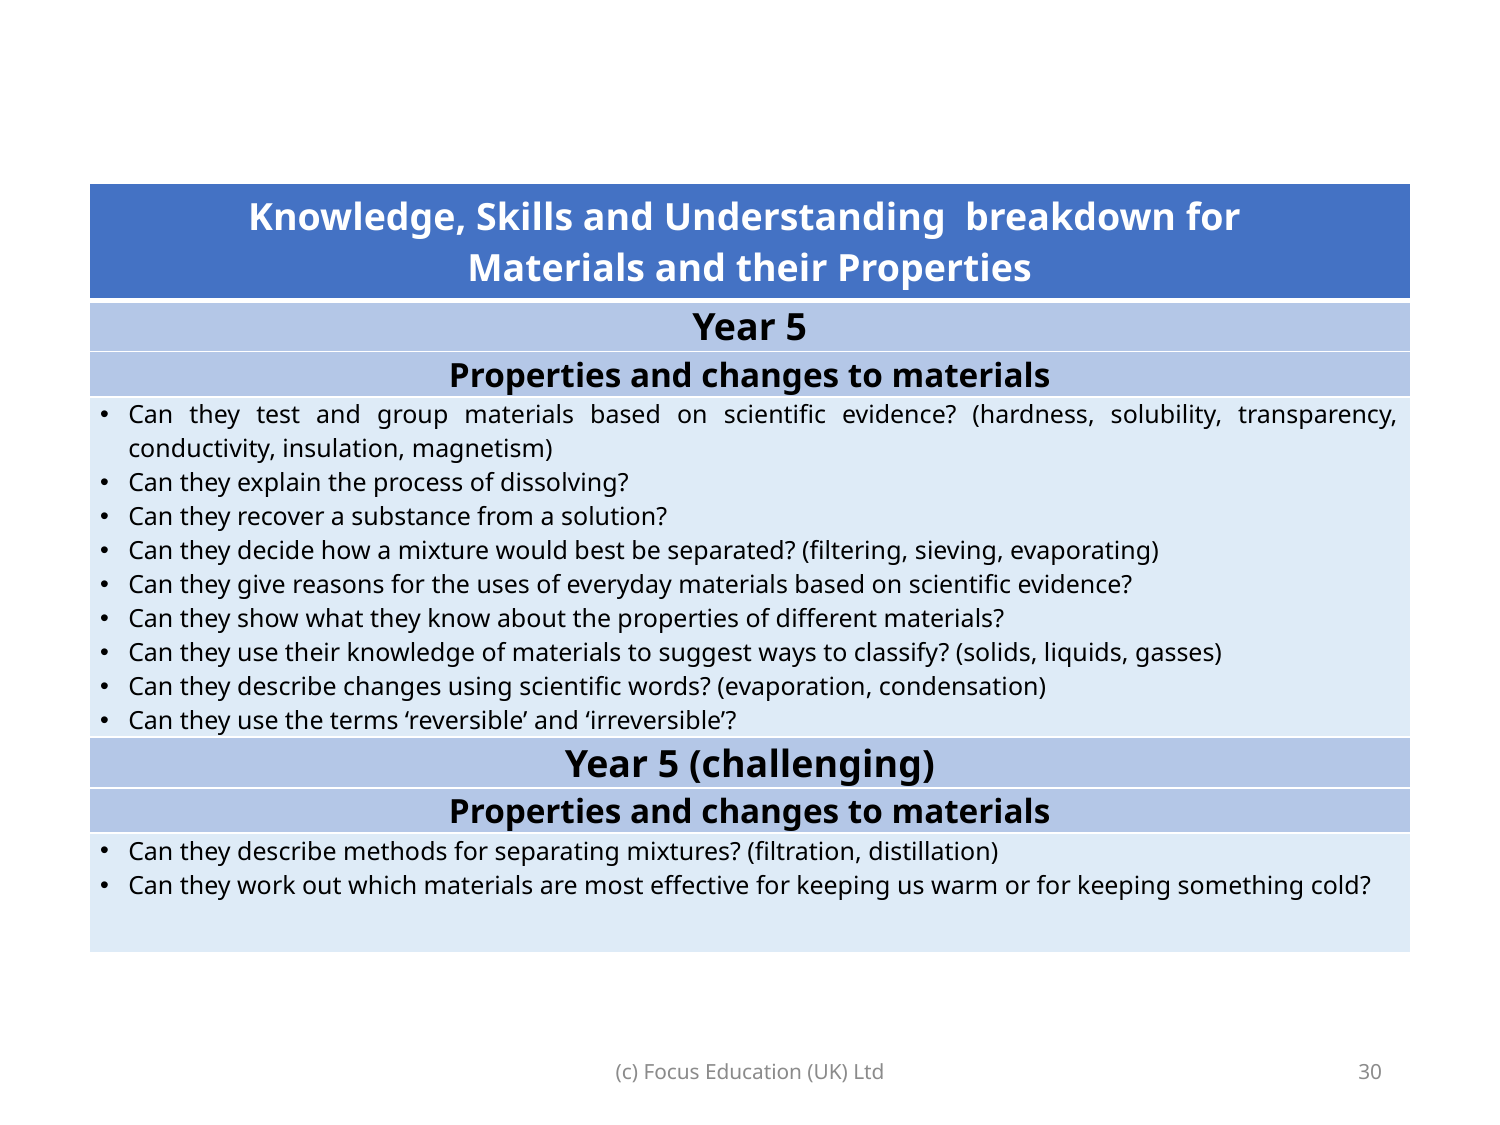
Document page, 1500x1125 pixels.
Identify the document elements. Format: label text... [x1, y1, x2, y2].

table_cell Year 5 (challenging) [90, 738, 1410, 787]
table_cell Year 5 [90, 303, 1410, 351]
slide_number 30 [1059, 1042, 1397, 1103]
table_cell Properties and changes to materials [90, 789, 1410, 832]
table_cell Can they test and group materials based on scientific evidence? (hardness, solubility, transparency, conductivity, insulation, magnetism) Can they explain the process of dissolving? Can they recover a substance from a solution? Can they decide how a mixture would best be separated? (filtering, sieving, evaporating) Can they give reasons for the uses of everyday materials based on scientific evidence? Can they show what they know about the properties of different materials? Can they use their knowledge of materials to suggest ways to classify? (solids, liquids, gasses) Can they describe changes using scientific words? (evaporation, condensation) Can they use the terms ‘reversible’ and ‘irreversible’? [90, 398, 1410, 736]
table_header Knowledge, Skills and Understanding breakdown for Materials and their Properties [90, 184, 1410, 298]
table_cell Properties and changes to materials [90, 352, 1410, 396]
footer (c) Focus Education (UK) Ltd [496, 1042, 1004, 1103]
table_cell Can they describe methods for separating mixtures? (filtration, distillation) Can they work out which materials are most effective for keeping us warm or for keeping something cold? [90, 834, 1410, 952]
